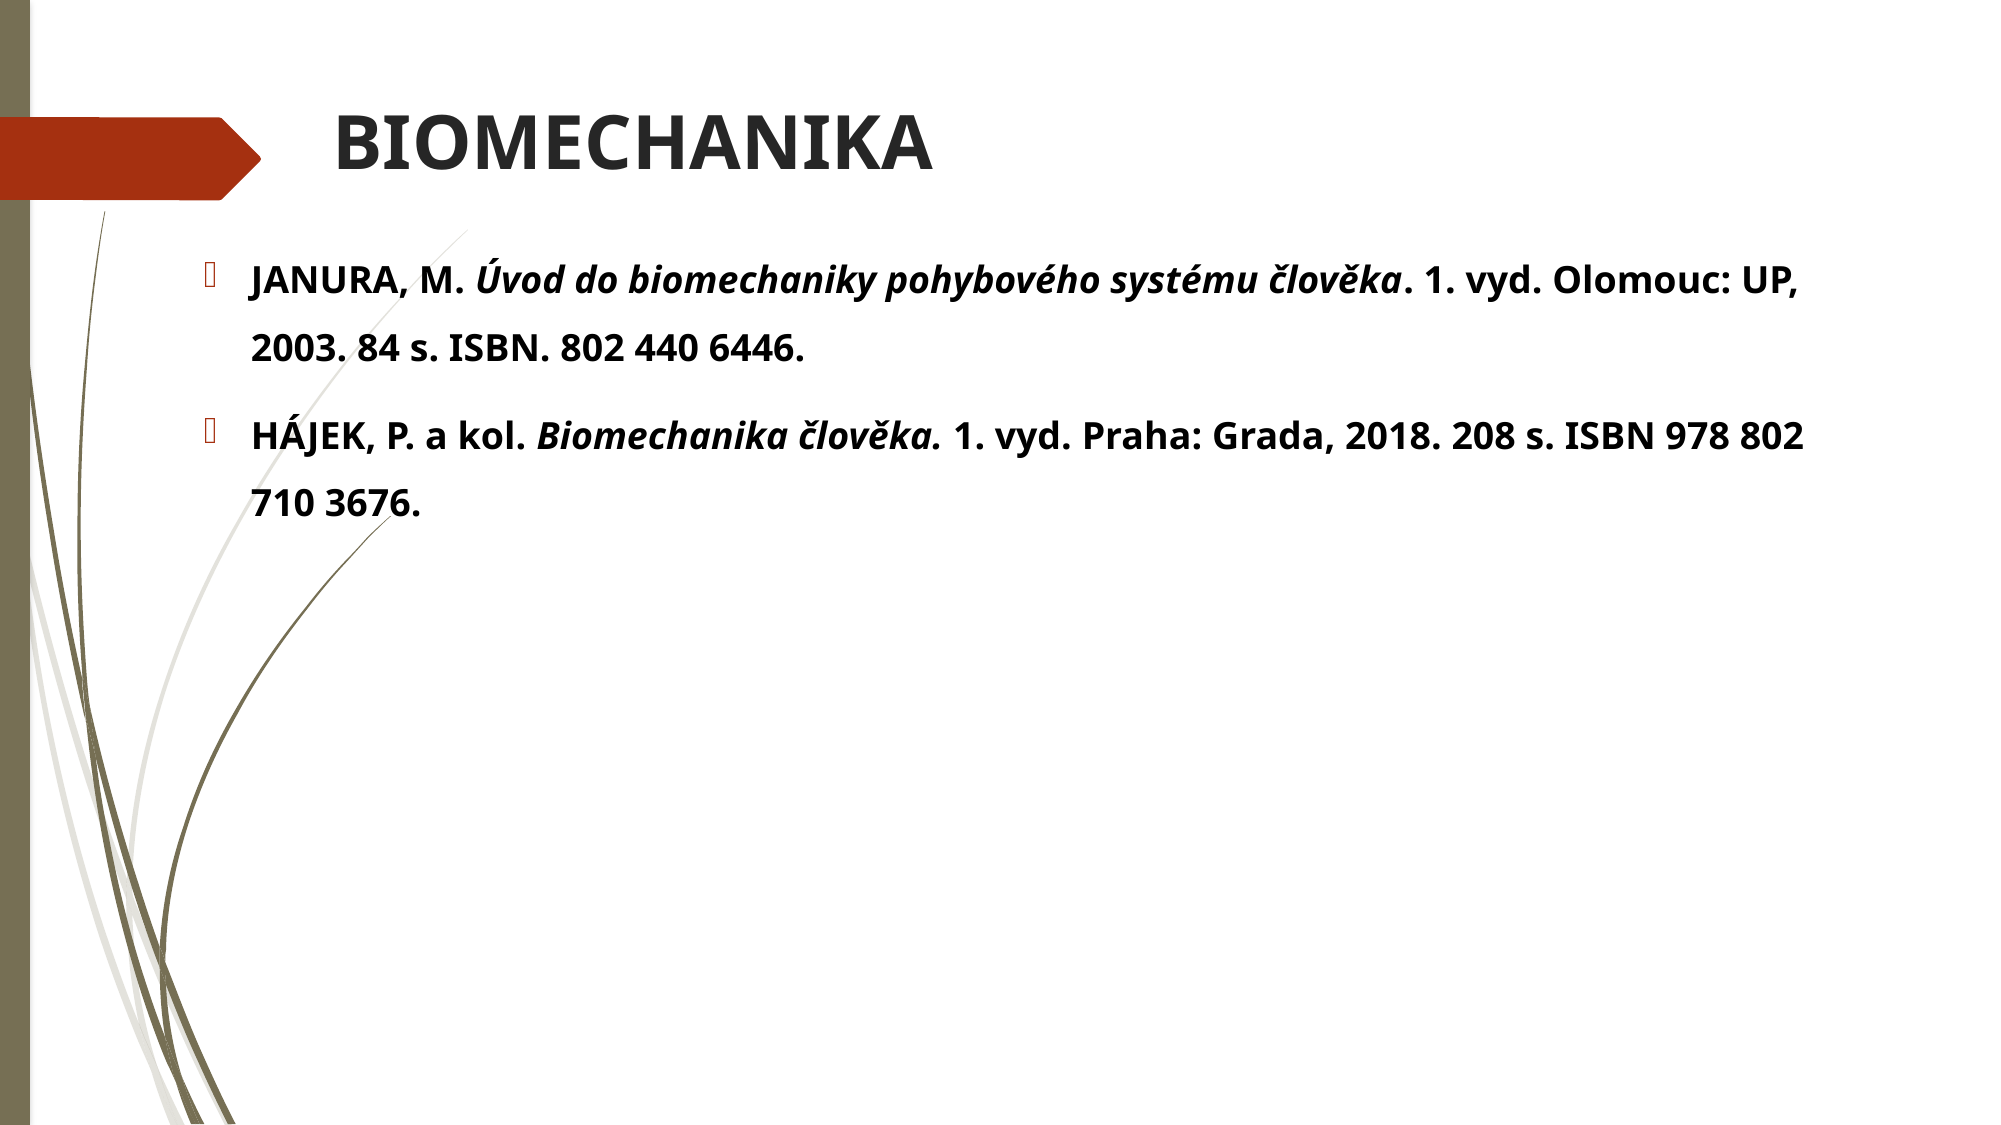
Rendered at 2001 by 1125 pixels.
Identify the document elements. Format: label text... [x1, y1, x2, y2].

list JANURA, M. Úvod do biomechaniky pohybového systému člověka. 1. vyd. Olomouc: UP, 2003. 84 s. ISBN. 802 440 6446. HÁJEK, P. a kol. Biomechanika člověka. 1. vyd. Praha: Grada, 2018. 208 s. ISBN 978 802 710 3676. [114, 225, 1886, 1071]
title BIOMECHANIKA [317, 86, 1780, 225]
